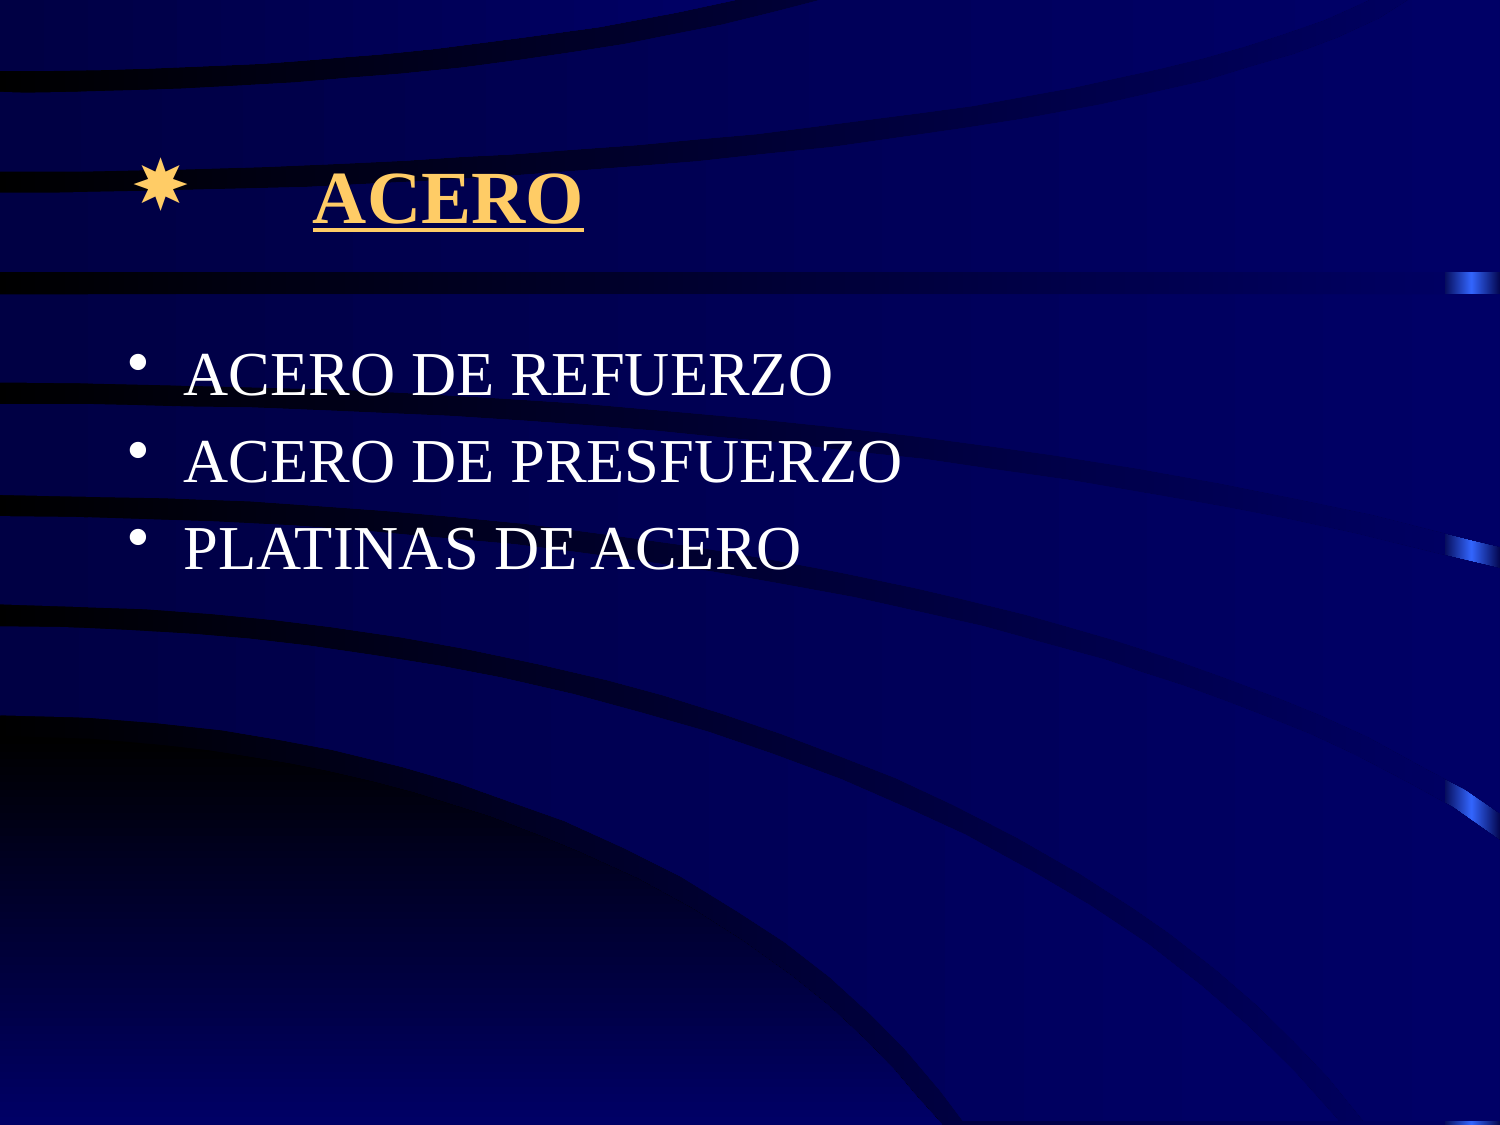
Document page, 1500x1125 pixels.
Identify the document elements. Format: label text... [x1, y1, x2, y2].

list ACERO DE REFUERZO ACERO DE PRESFUERZO PLATINAS DE ACERO [112, 324, 1388, 1001]
title ACERO [112, 99, 1388, 288]
